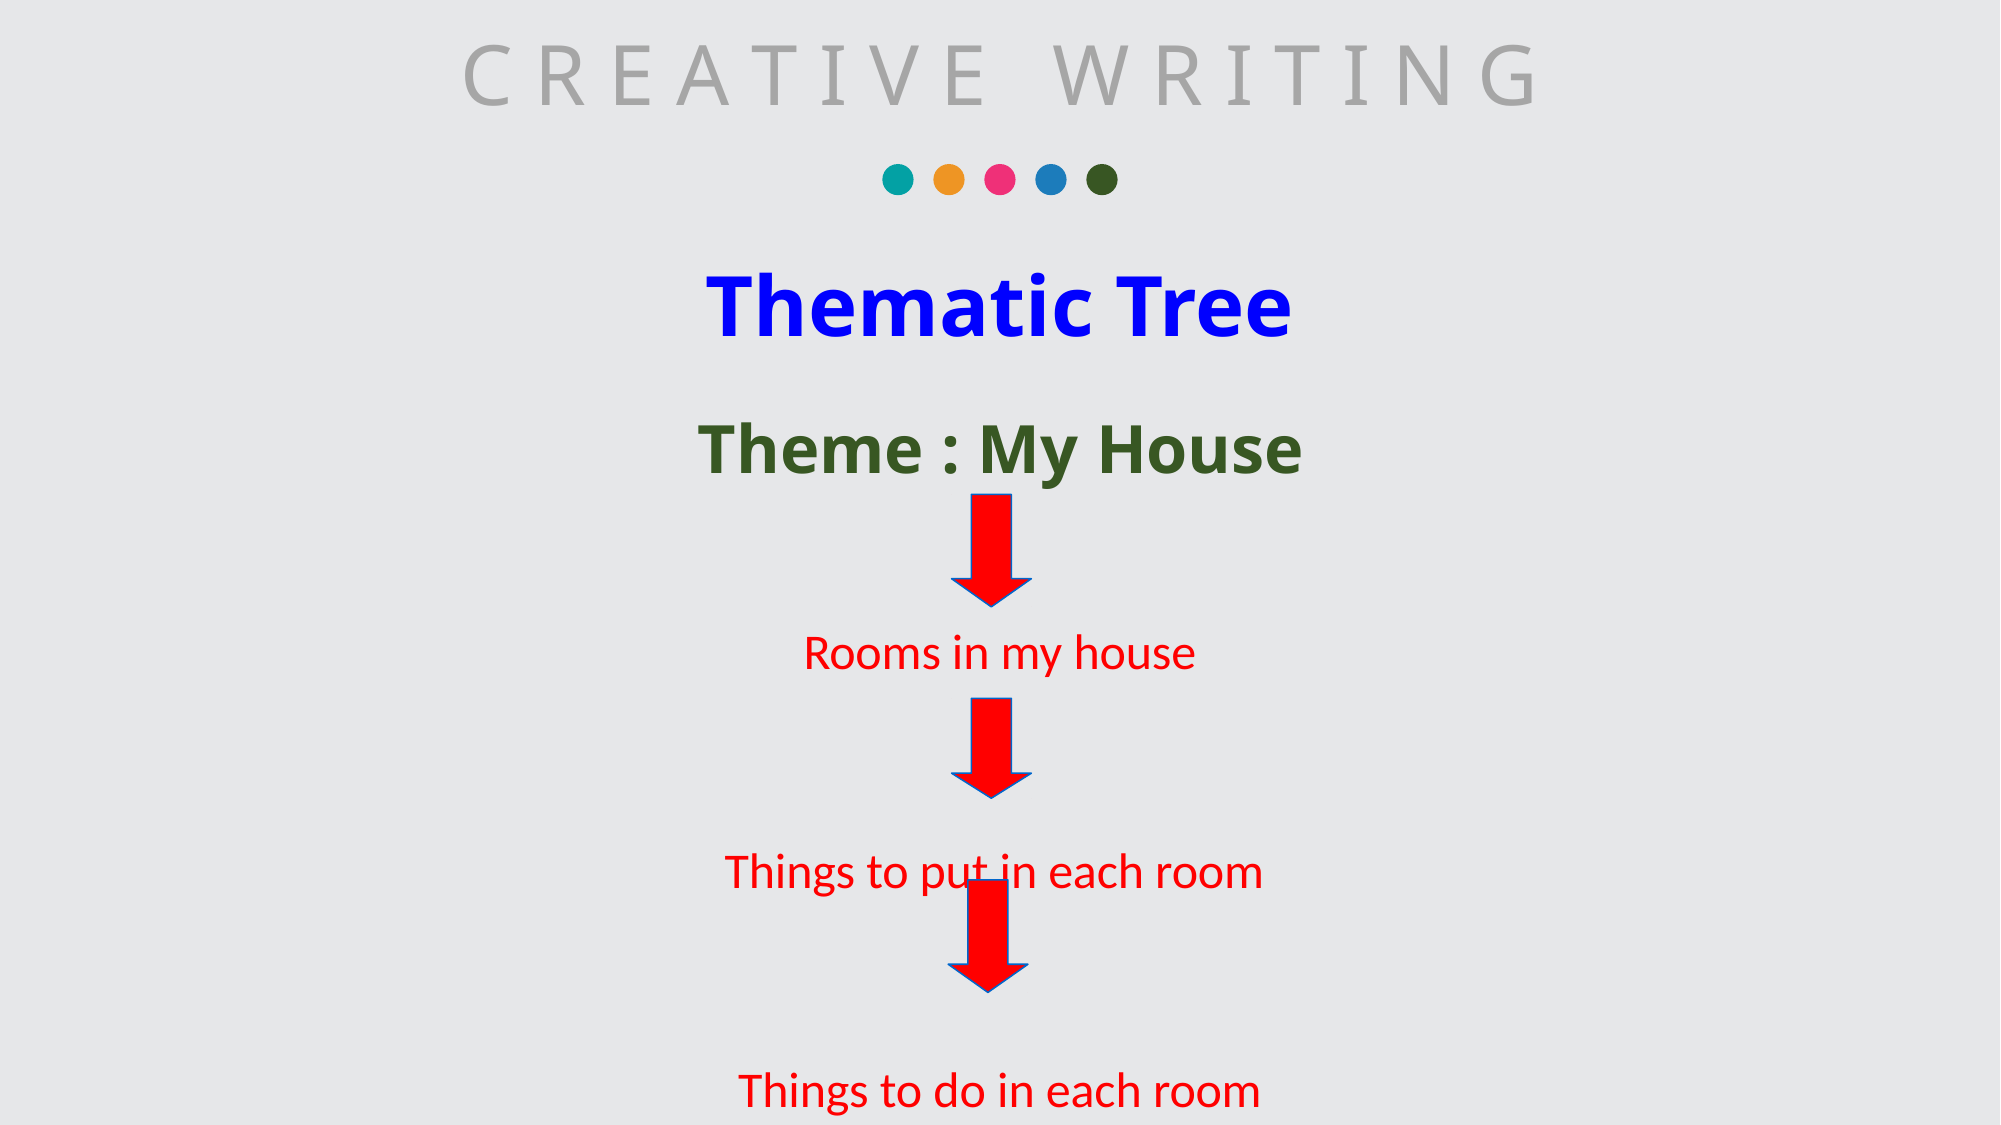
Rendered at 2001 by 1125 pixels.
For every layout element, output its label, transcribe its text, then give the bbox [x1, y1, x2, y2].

text_box Rooms in my house Things to put in each room Things to do in each room [560, 618, 1440, 1117]
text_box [947, 879, 1029, 994]
text_box Theme : My House [691, 404, 1309, 487]
title Thematic Tree [151, 205, 1849, 363]
text_box C R E A T I V E W R I T I N G [338, 14, 1662, 130]
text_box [950, 493, 1033, 608]
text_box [951, 698, 1032, 799]
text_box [882, 163, 1118, 196]
